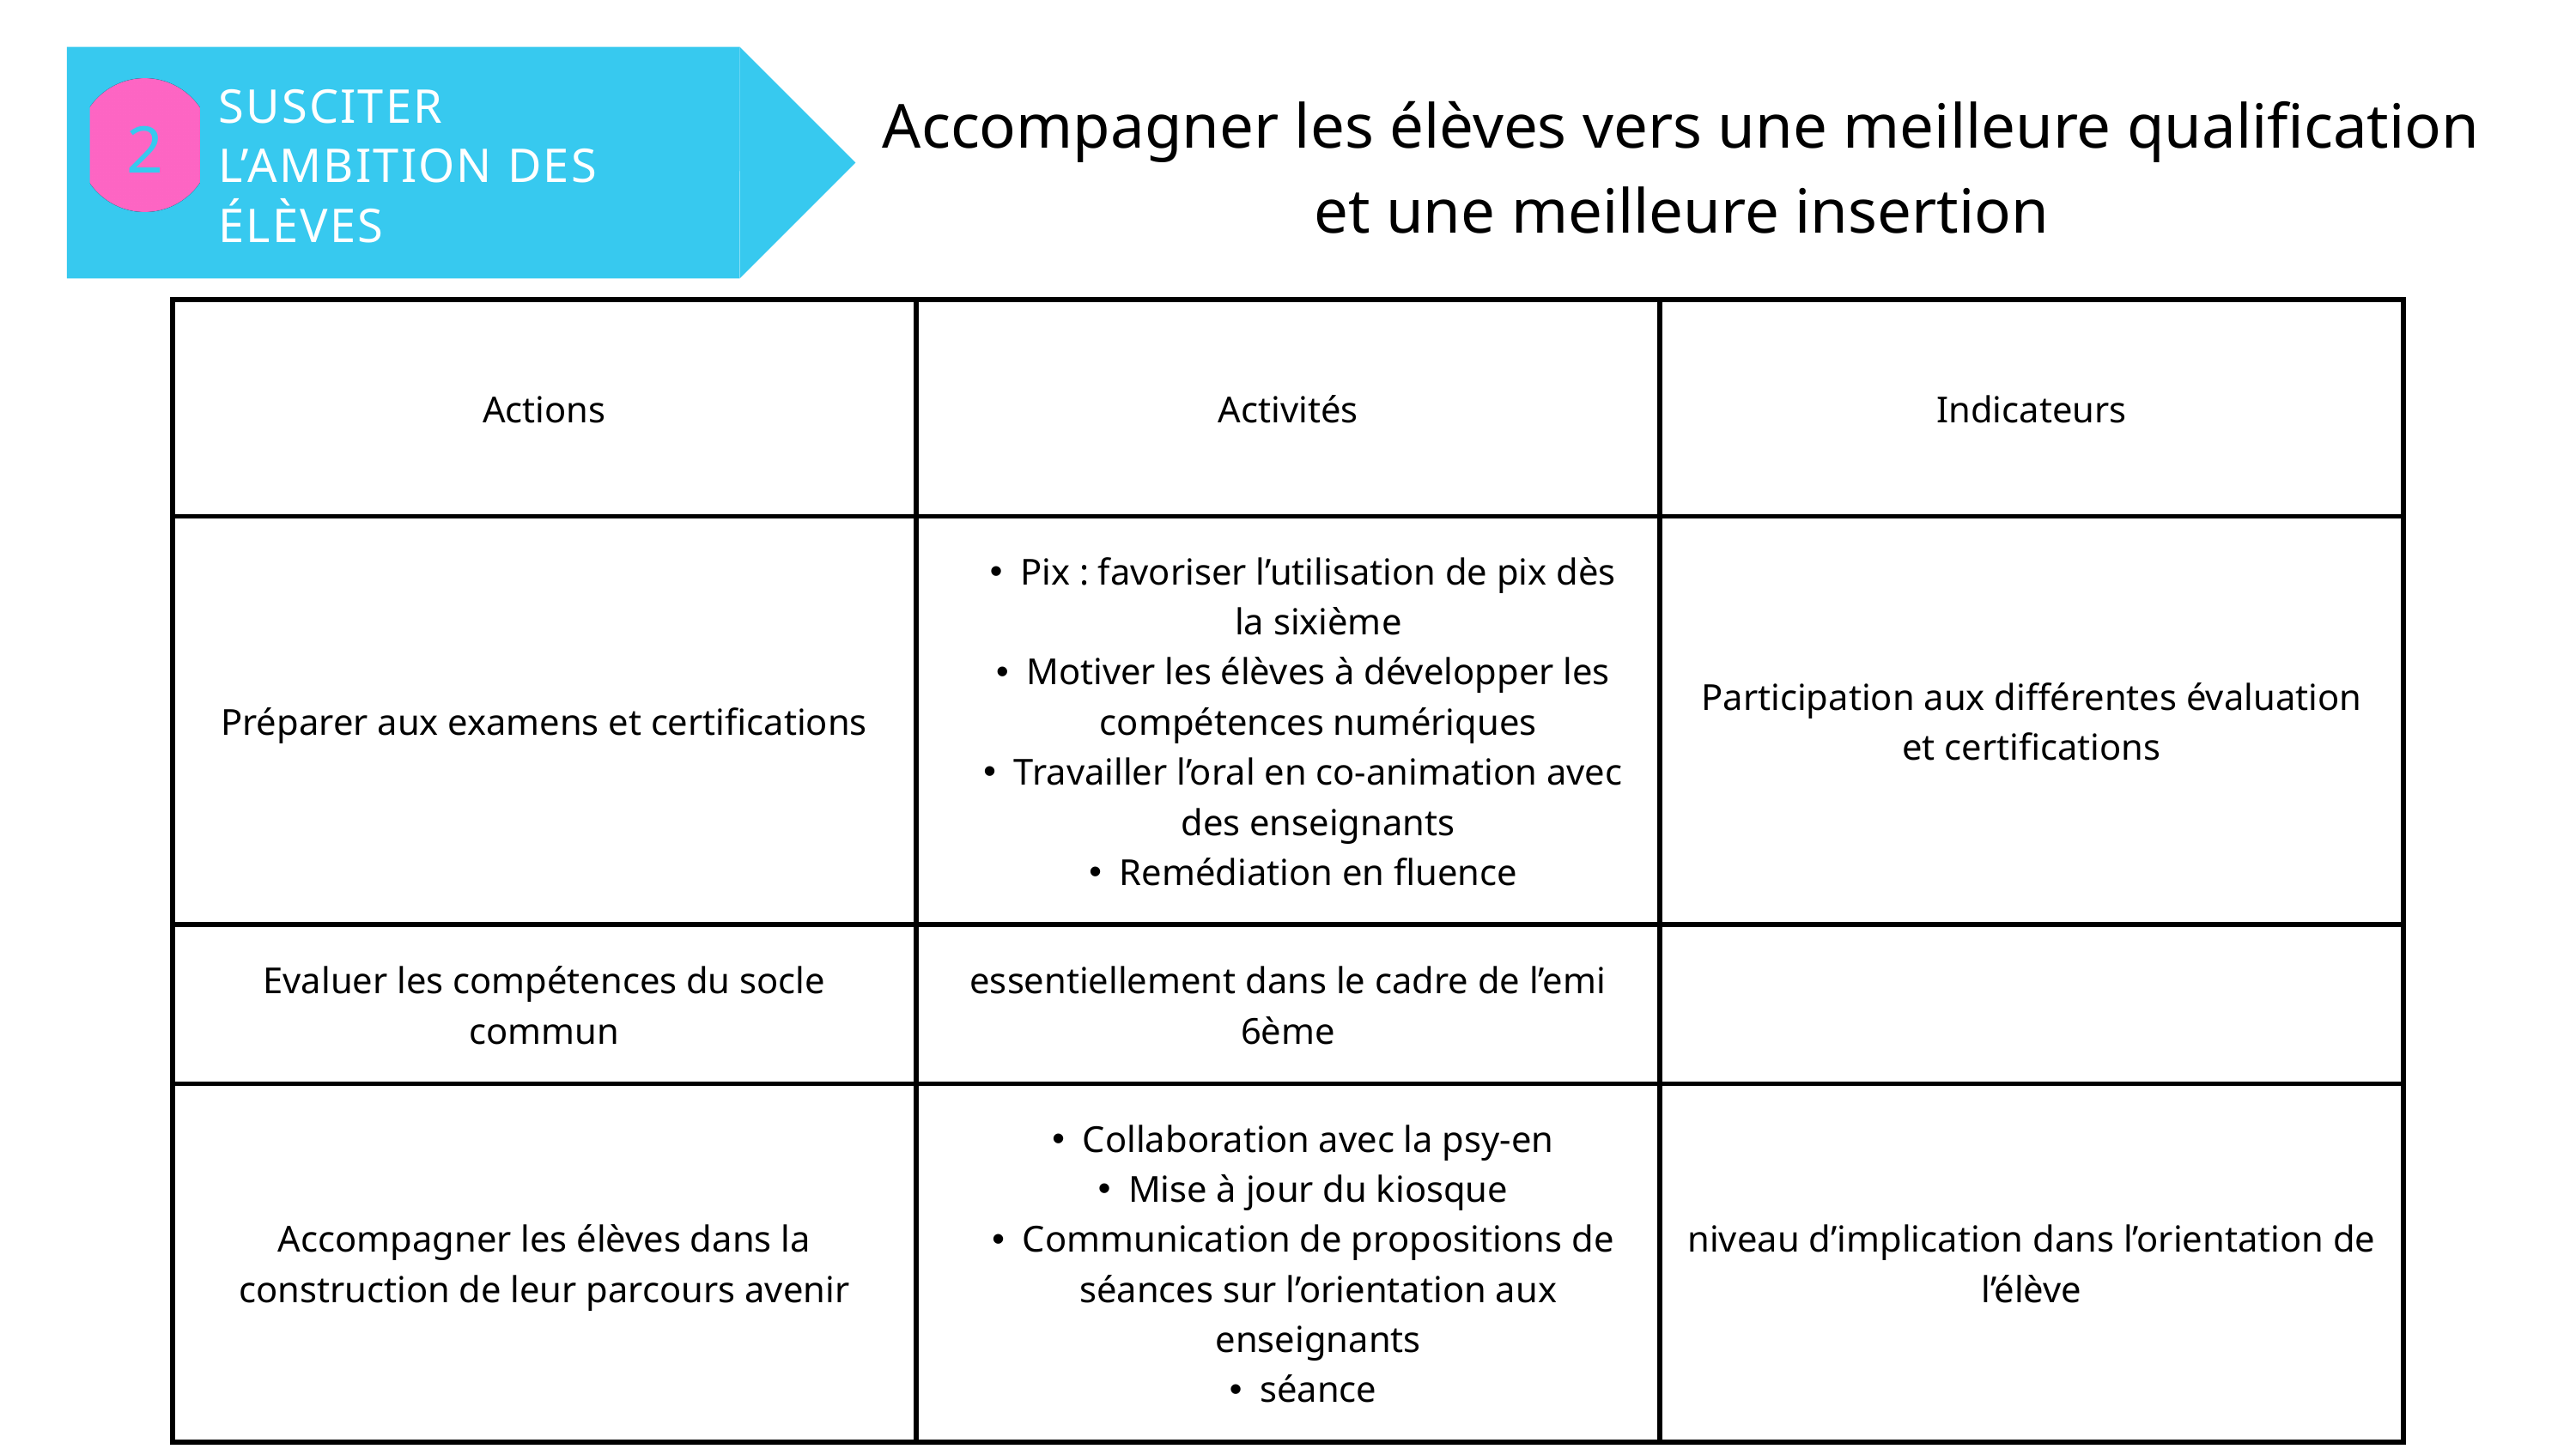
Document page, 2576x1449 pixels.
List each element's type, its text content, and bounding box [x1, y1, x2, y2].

table_header Activités [919, 302, 1657, 514]
table_cell niveau d’implication dans l’orientation de l’élève [1662, 1086, 2401, 1440]
table_cell Participation aux différentes évaluation et certifications [1662, 518, 2401, 922]
table_cell Accompagner les élèves dans la construction de leur parcours avenir [175, 1086, 914, 1440]
text_box [66, 46, 739, 279]
table_header Actions [175, 302, 914, 514]
table_cell Préparer aux examens et certifications [175, 518, 914, 922]
table_header Indicateurs [1662, 302, 2401, 514]
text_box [657, 80, 823, 245]
text_box Accompagner les élèves vers une meilleure qualification et une meilleure insertion [874, 75, 2489, 246]
table_cell Pix : favoriser l’utilisation de pix dès la sixième Motiver les élèves à développer les compétences numériques Travailler l’oral en co-animation avec des enseignants Remédiation en fluence [919, 518, 1657, 922]
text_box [89, 77, 201, 212]
text_box SUSCITER L’AMBITION DES ÉLÈVES [218, 72, 675, 252]
table_cell essentiellement dans le cadre de l’emi 6ème [919, 927, 1657, 1082]
table_cell Evaluer les compétences du socle commun [175, 927, 914, 1082]
table_cell Collaboration avec la psy-en Mise à jour du kiosque Communication de propositions de séances sur l’orientation aux enseignants séance [919, 1086, 1657, 1440]
table_cell [1662, 927, 2401, 1082]
